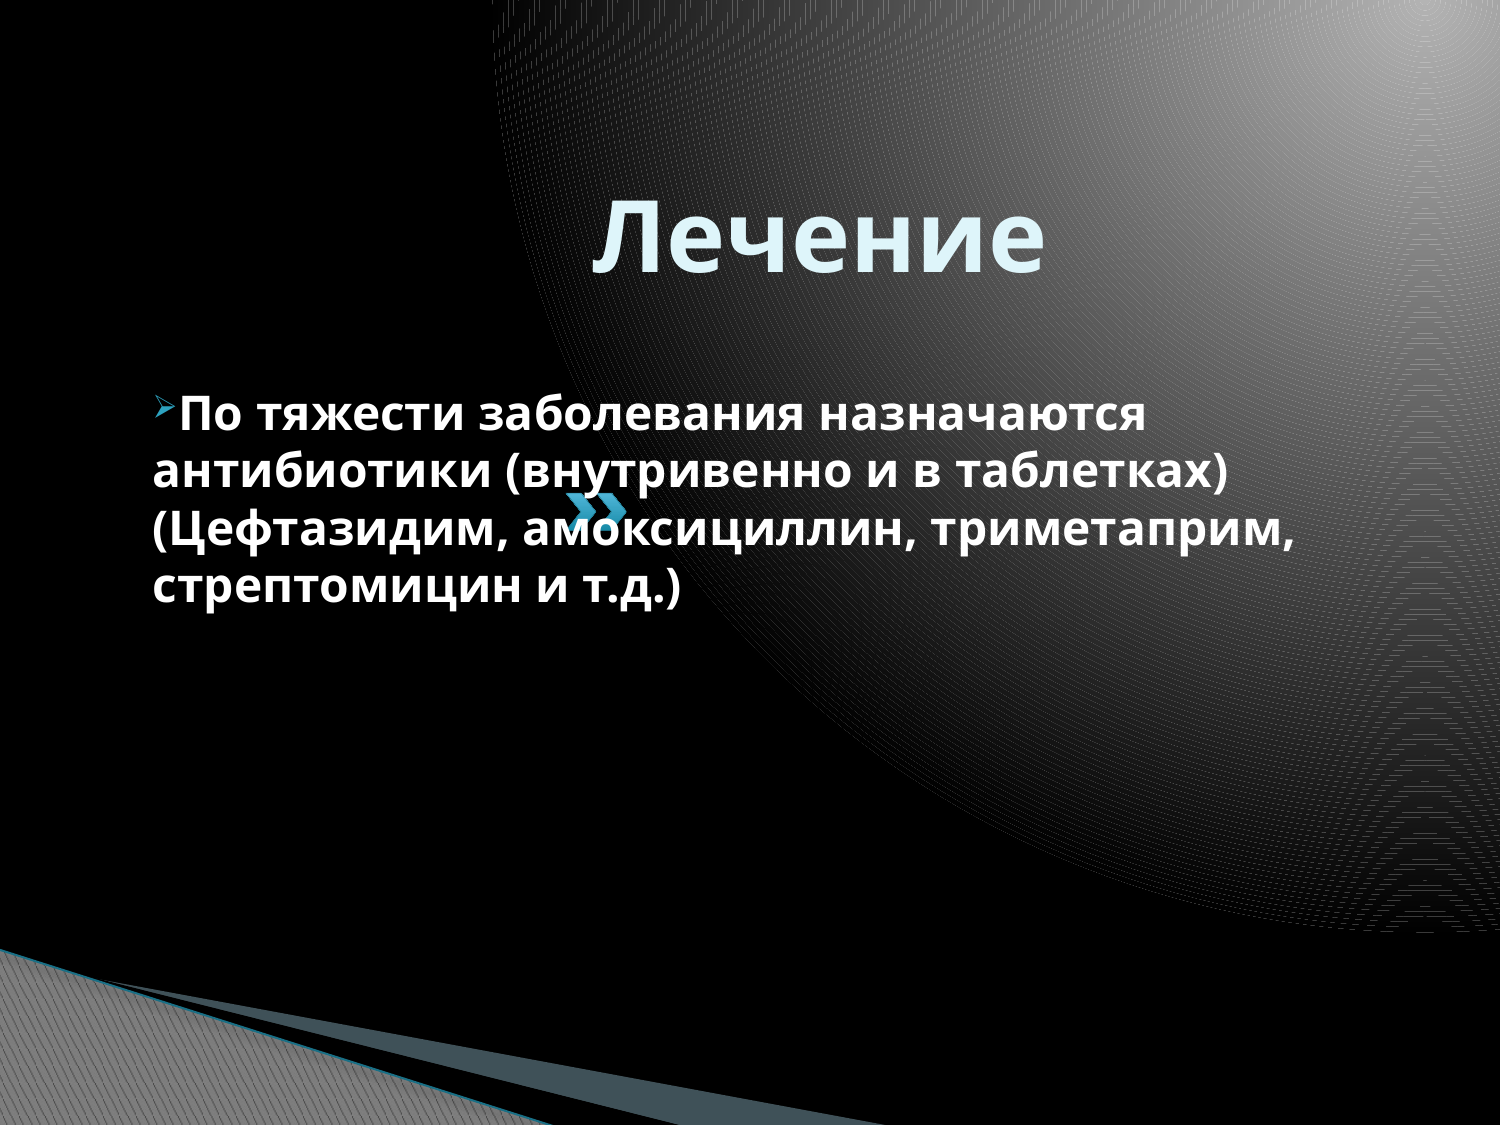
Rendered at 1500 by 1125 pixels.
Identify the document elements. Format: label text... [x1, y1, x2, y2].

picture [0, 952, 543, 1125]
title Лечение [118, 112, 1063, 300]
list По тяжести заболевания назначаются антибиотики (внутривенно и в таблетках) (Цефтазидим, амоксициллин, триметаприм, стрептомицин и т.д.) [137, 375, 1338, 875]
